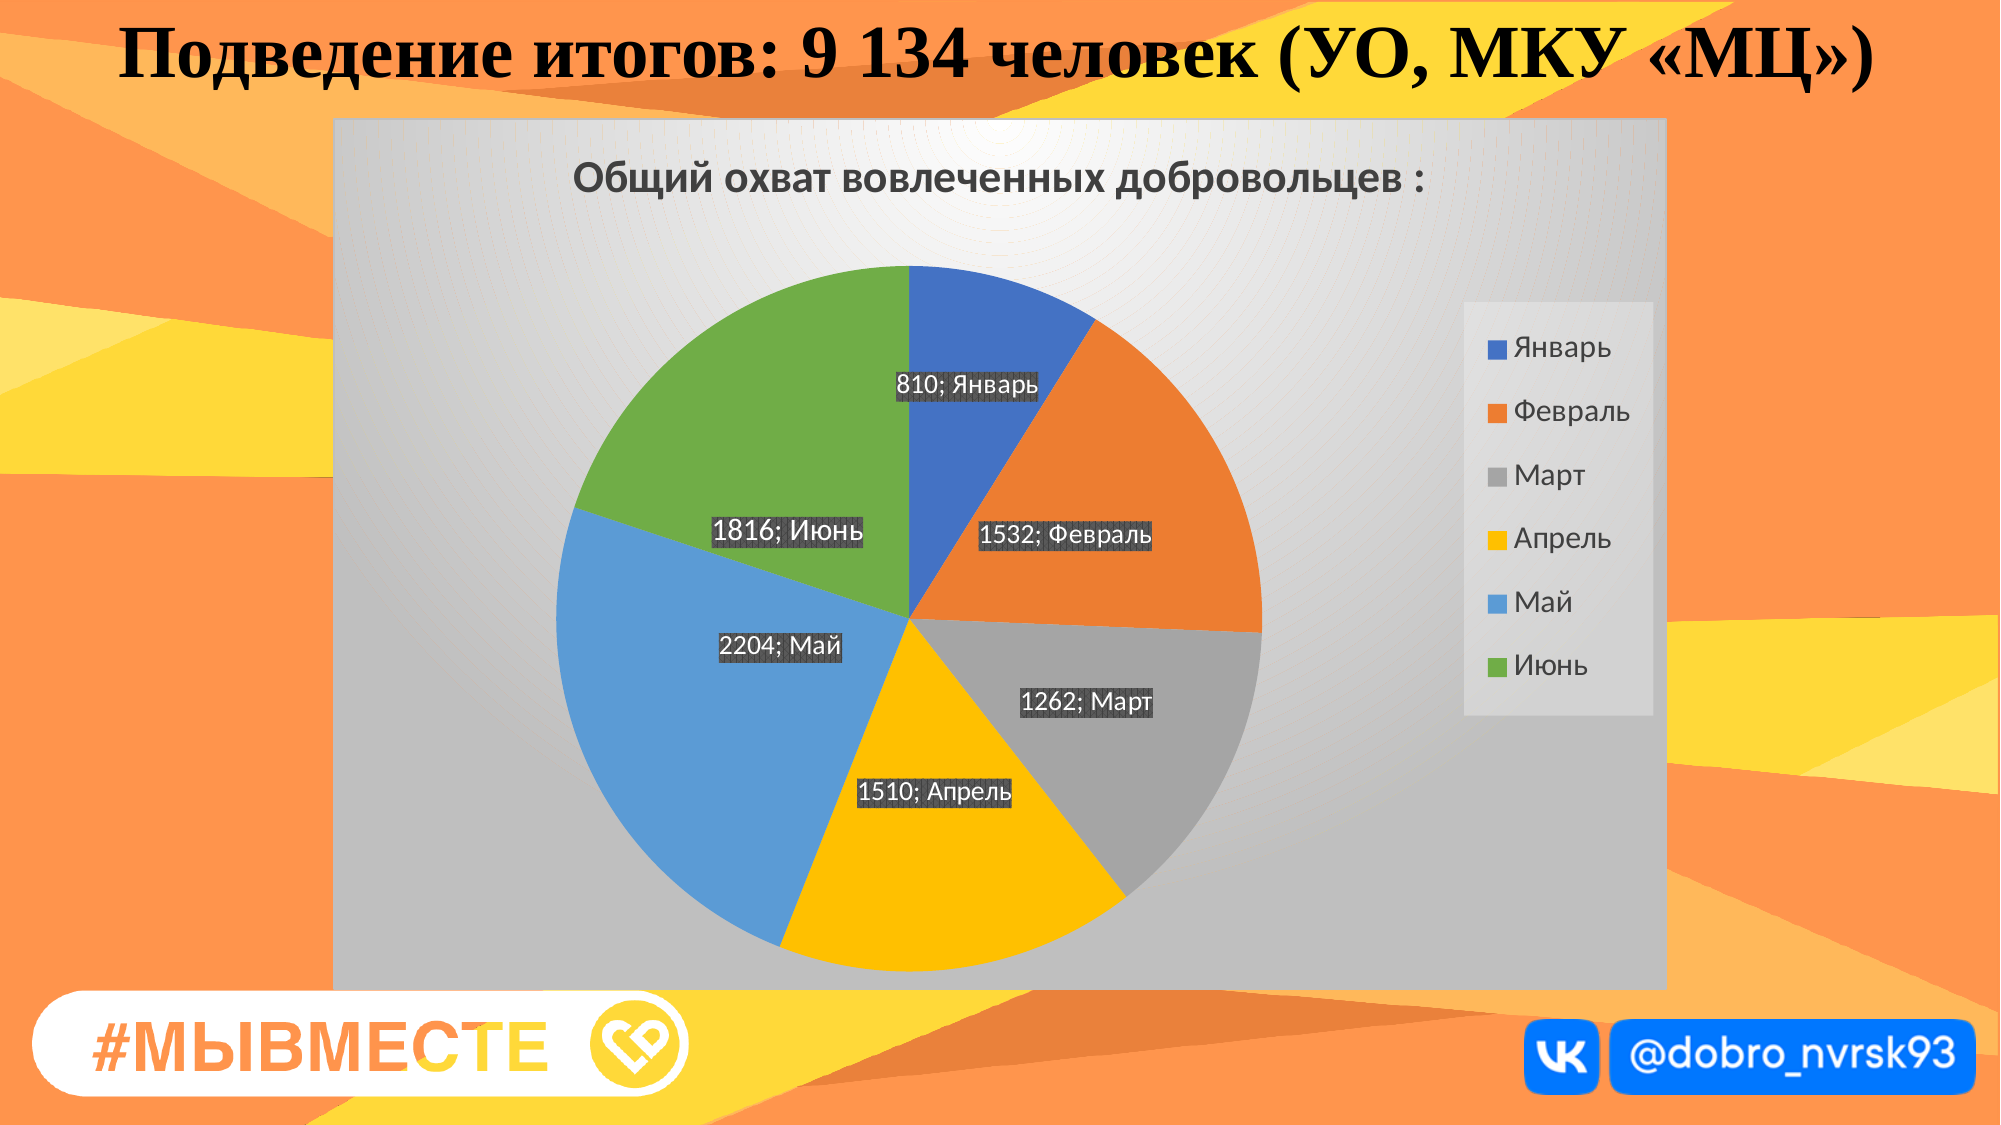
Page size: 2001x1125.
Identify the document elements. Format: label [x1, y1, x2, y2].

picture [0, 0, 2000, 1125]
chart [333, 118, 1667, 990]
